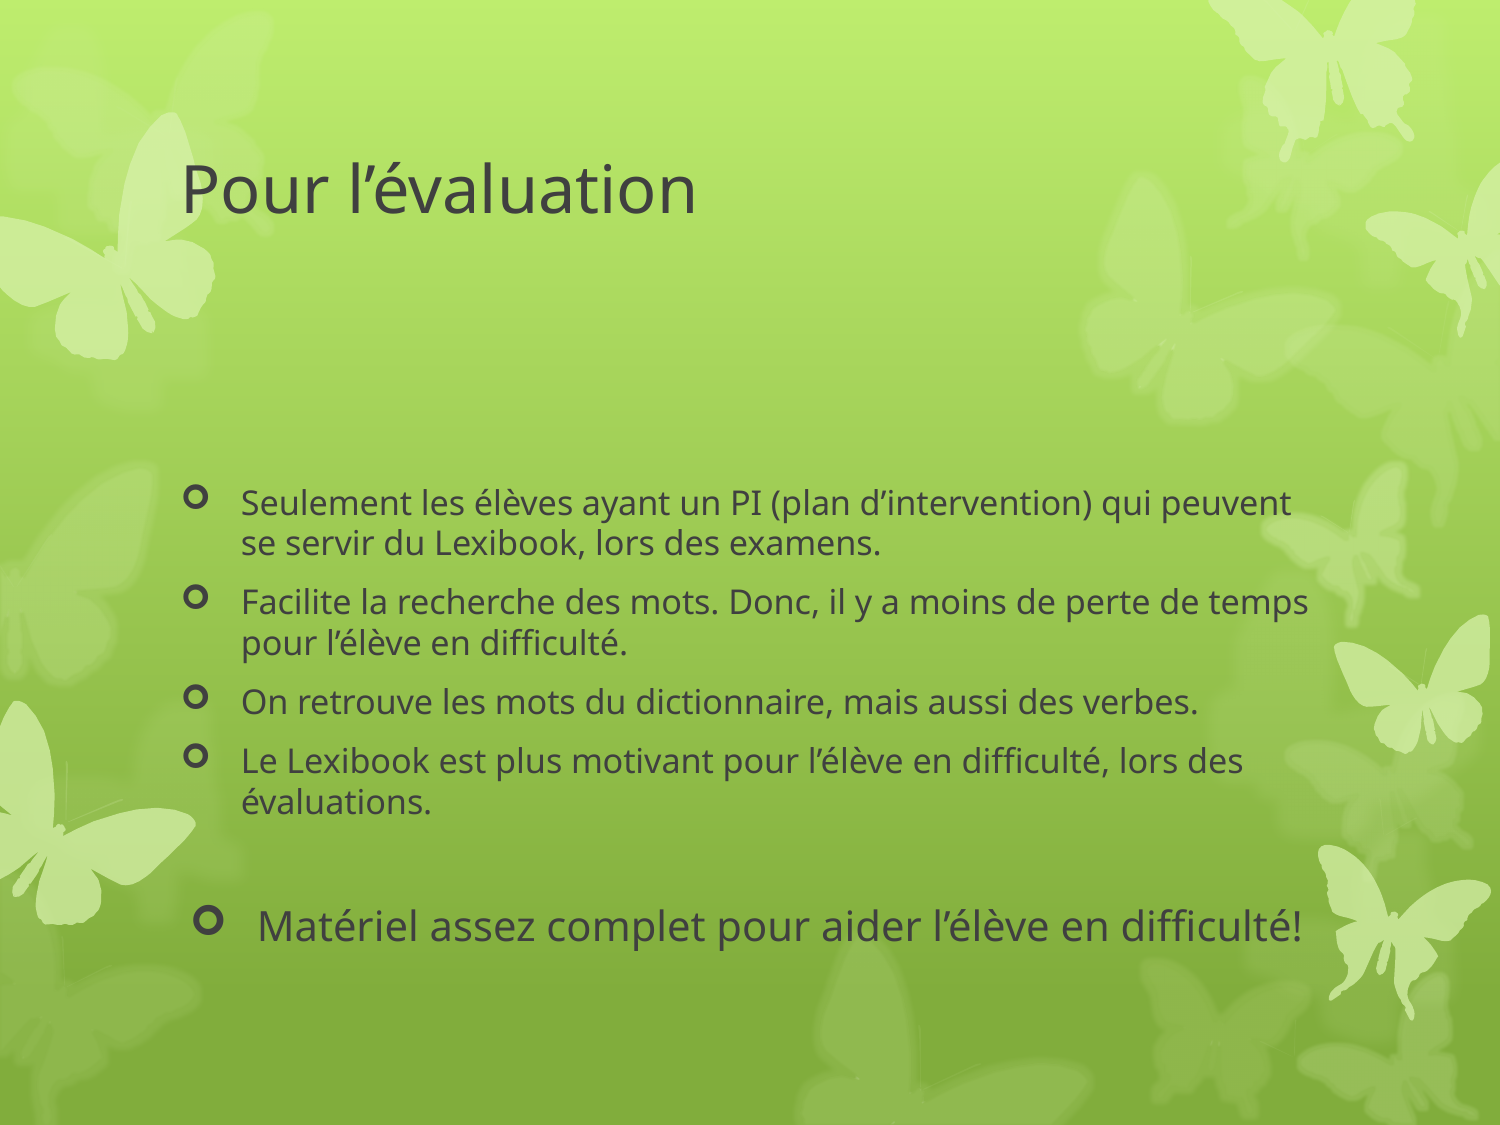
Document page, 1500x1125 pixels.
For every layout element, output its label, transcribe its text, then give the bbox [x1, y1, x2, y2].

title Pour l’évaluation [165, 110, 1335, 263]
list Seulement les élèves ayant un PI (plan d’intervention) qui peuvent se servir du Lexibook, lors des examens. Facilite la recherche des mots. Donc, il y a moins de perte de temps pour l’élève en difficulté. On retrouve les mots du dictionnaire, mais aussi des verbes. Le Lexibook est plus motivant pour l’élève en difficulté, lors des évaluations. Matériel assez complet pour aider l’élève en difficulté! [165, 296, 1335, 962]
